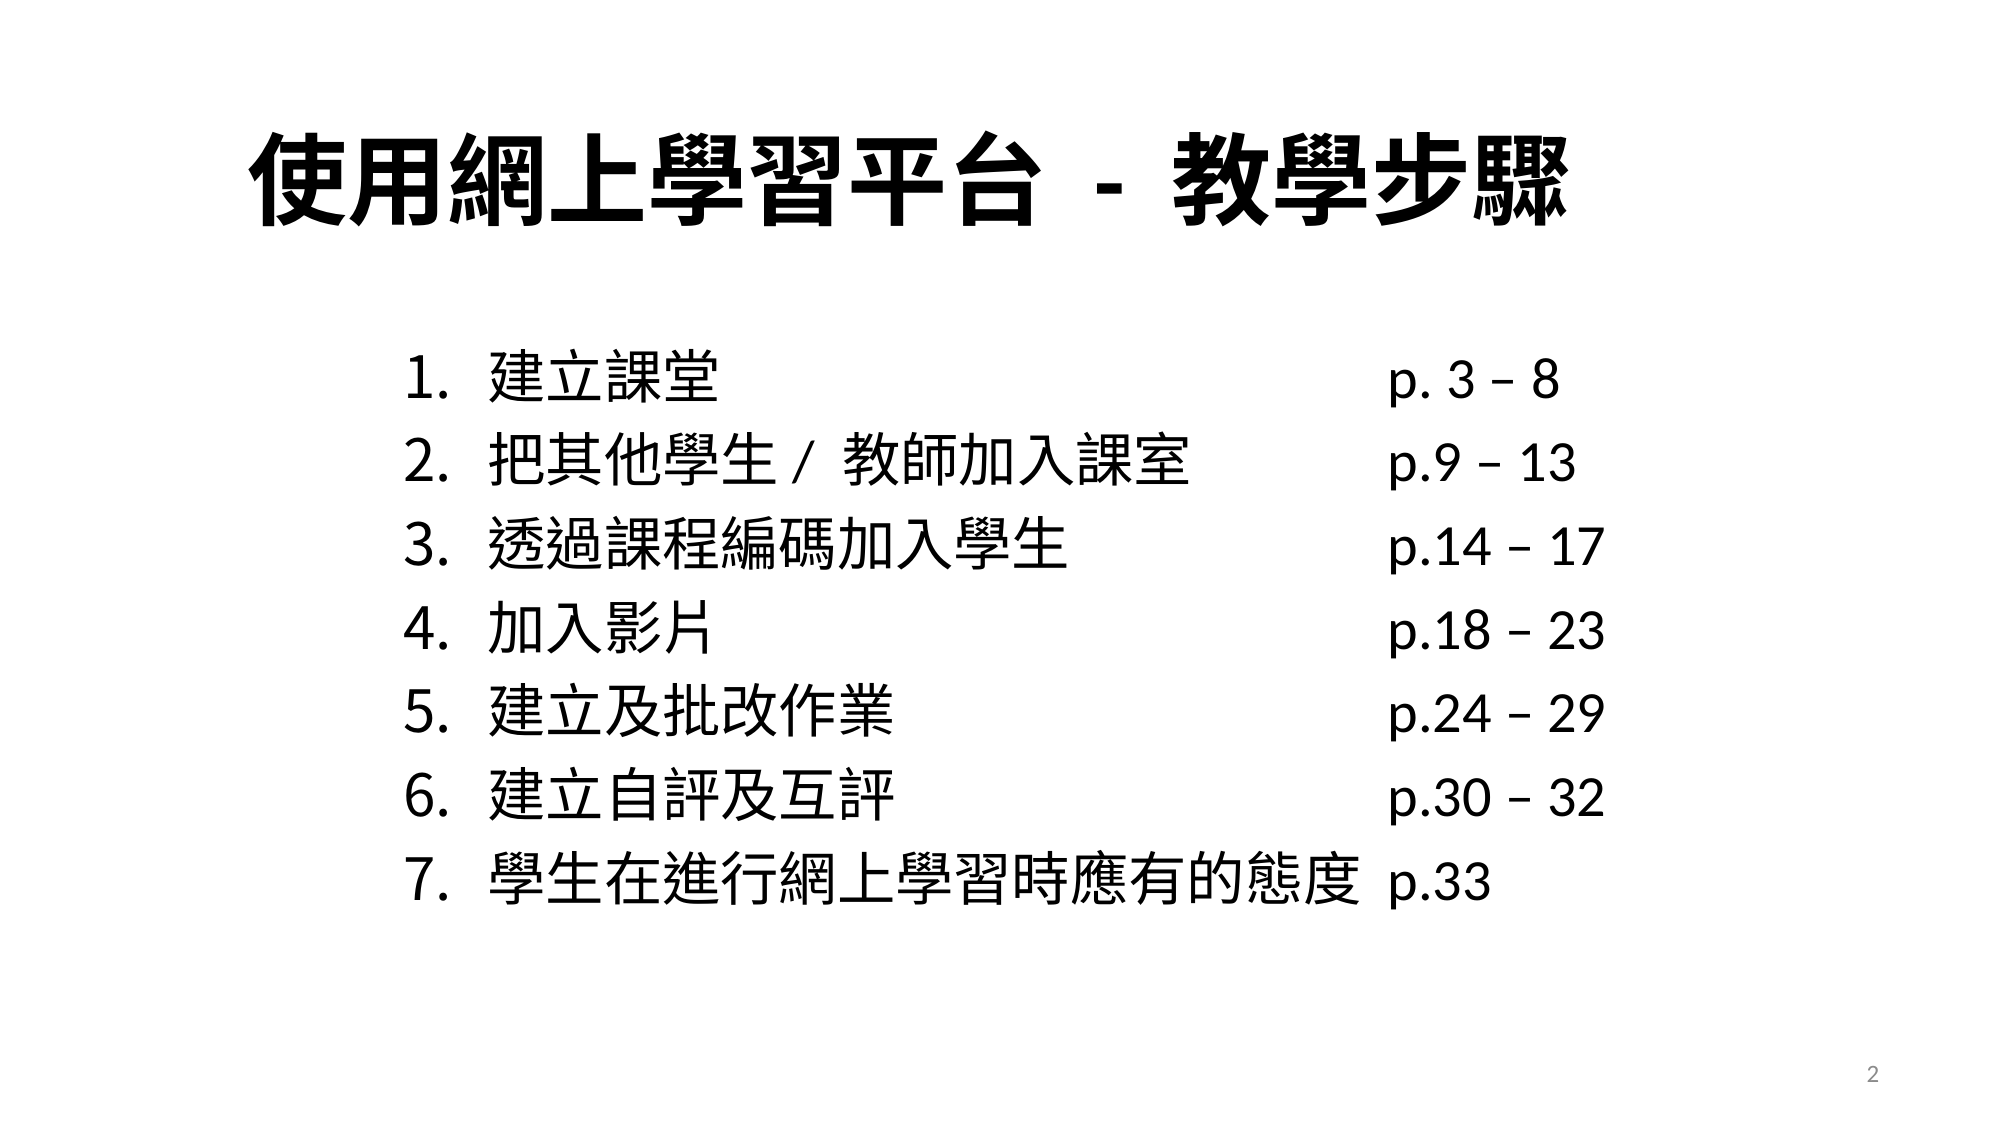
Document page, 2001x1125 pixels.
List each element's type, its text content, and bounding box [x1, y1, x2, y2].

list 建立課堂 p. 3 – 8 把其他學生/ 教師加入課室 p.9 – 13 透過課程編碼加入學生 p.14 – 17 加入影片 p.18 – 23 建立及批改作業 p.24 – 29 建立自評及互評 p.30 – 32 學生在進行網上學習時應有的態度 p.33 [388, 340, 1795, 1019]
slide_number 2 [1444, 1042, 1895, 1103]
title 使用網上學習平台 - 教學步驟 [180, 91, 1640, 278]
